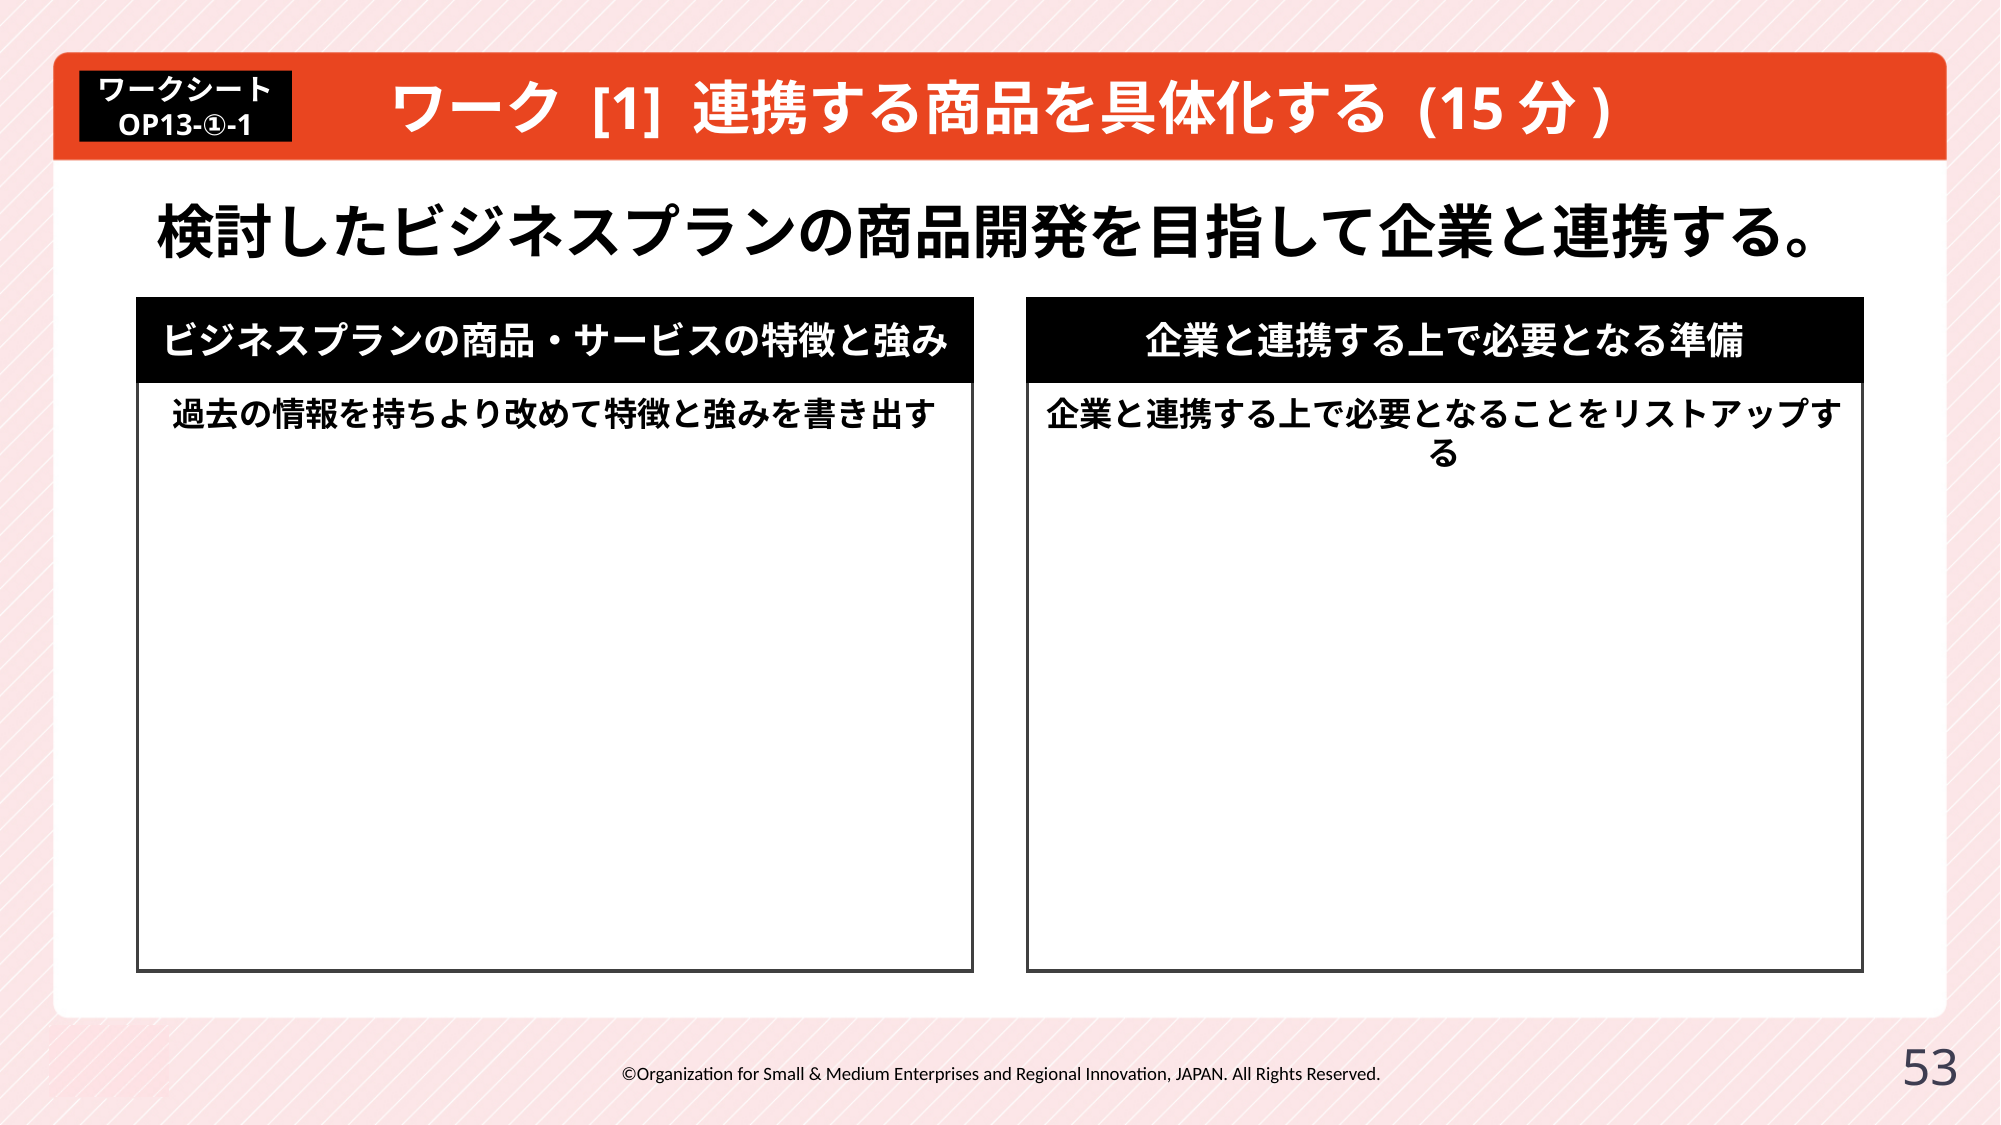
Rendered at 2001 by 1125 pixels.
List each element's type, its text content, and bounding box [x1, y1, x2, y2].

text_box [137, 298, 973, 972]
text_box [1027, 298, 1863, 972]
text_box 検討したビジネスプランの商品開発を目指して企業と連携する。 [53, 187, 1948, 273]
text_box ワークシート OP13-①-1 [78, 69, 293, 143]
picture [0, 0, 2000, 1125]
title ワーク [1] 連携する商品を具体化する (15分) [137, 58, 1863, 155]
